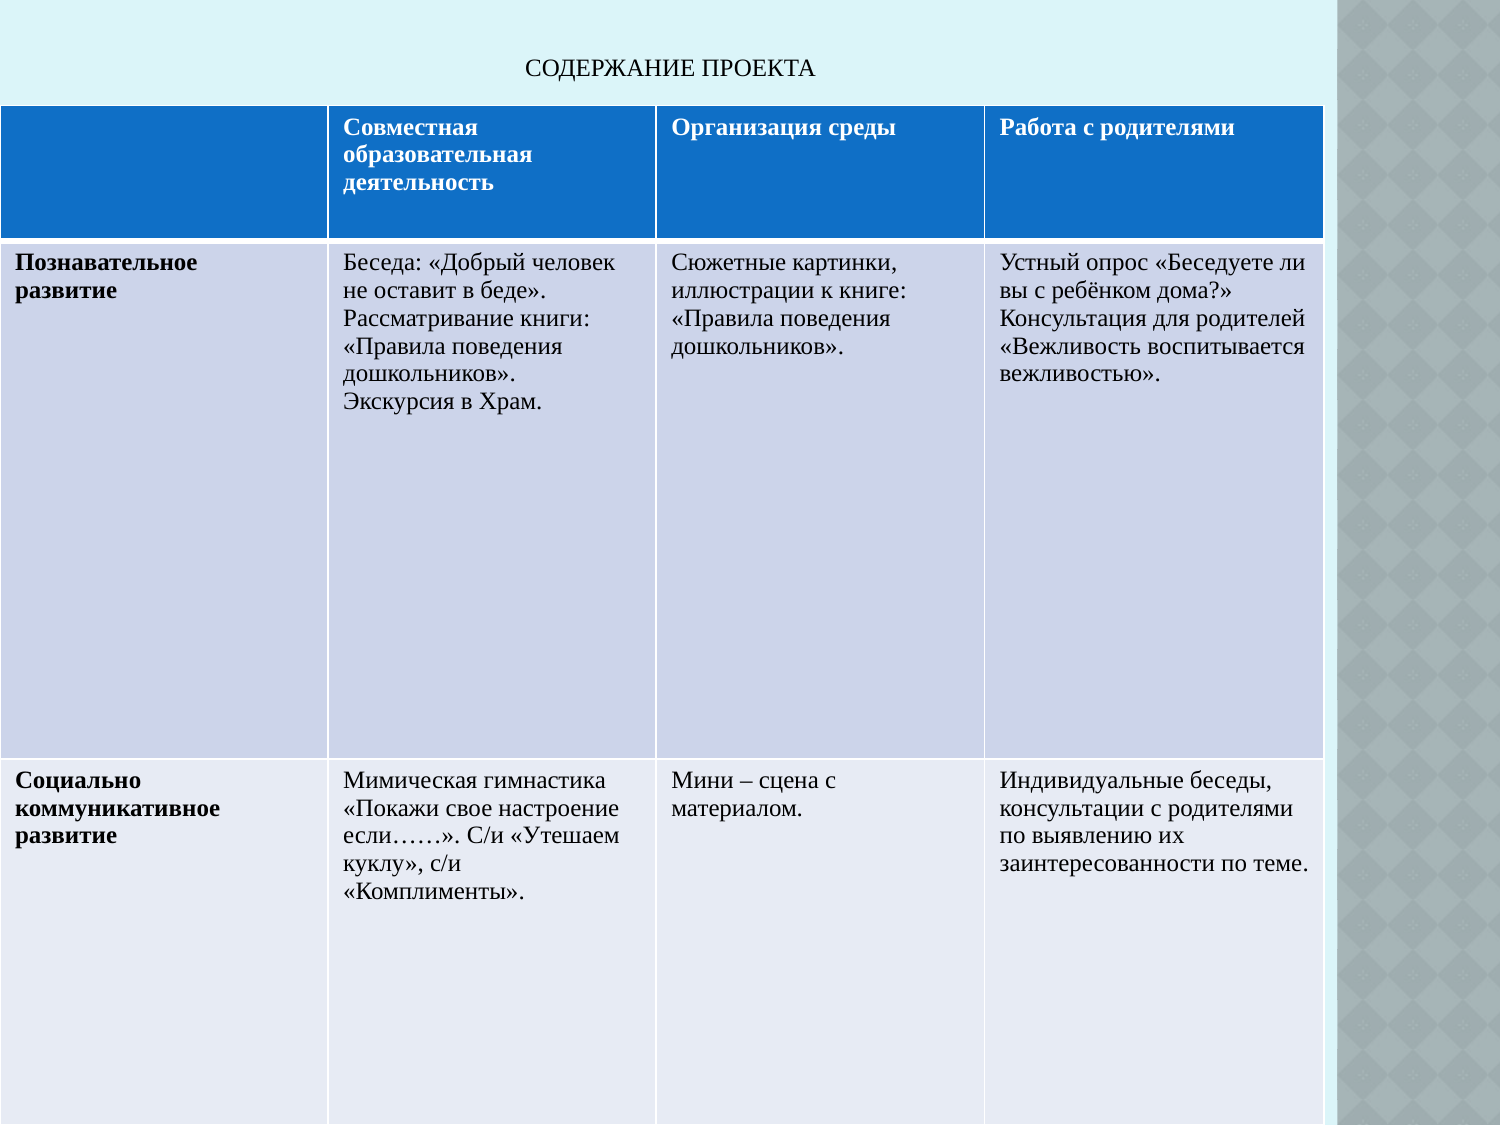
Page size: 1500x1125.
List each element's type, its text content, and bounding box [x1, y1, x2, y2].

table_cell Сюжетные картинки, иллюстрации к книге: «Правила поведения дошкольников». [657, 244, 984, 758]
table_header Совместная образовательная деятельность [329, 106, 655, 238]
table_cell Социально коммуникативное развитие [1, 760, 327, 1124]
table_header [1, 106, 327, 238]
table_cell Познавательное развитие [1, 244, 327, 758]
table_cell Мимическая гимнастика «Покажи свое настроение если……». C/и «Утешаeм куклу», с/и «Комплименты». [329, 760, 655, 1124]
table_cell Беседа: «Добрый человек не оставит в беде». Рассматривание книги: «Правила поведения дошкольников». Экскурсия в Храм. [329, 244, 655, 758]
table_header Организация среды [657, 106, 984, 238]
table_header Работа с родителями [985, 106, 1323, 238]
table_cell Мини – сцена с материалом. [657, 760, 984, 1124]
table_cell Индивидуальные беседы, консультации с родителями по выявлению их заинтересованности по теме. [985, 760, 1323, 1124]
table_cell Устный опрос «Беседуете ли вы с ребёнком дома?» Консультация для родителей «Вежливость воспитывается вежливостью». [985, 244, 1323, 758]
title Содержание ПРОЕКТА [76, 19, 1265, 82]
